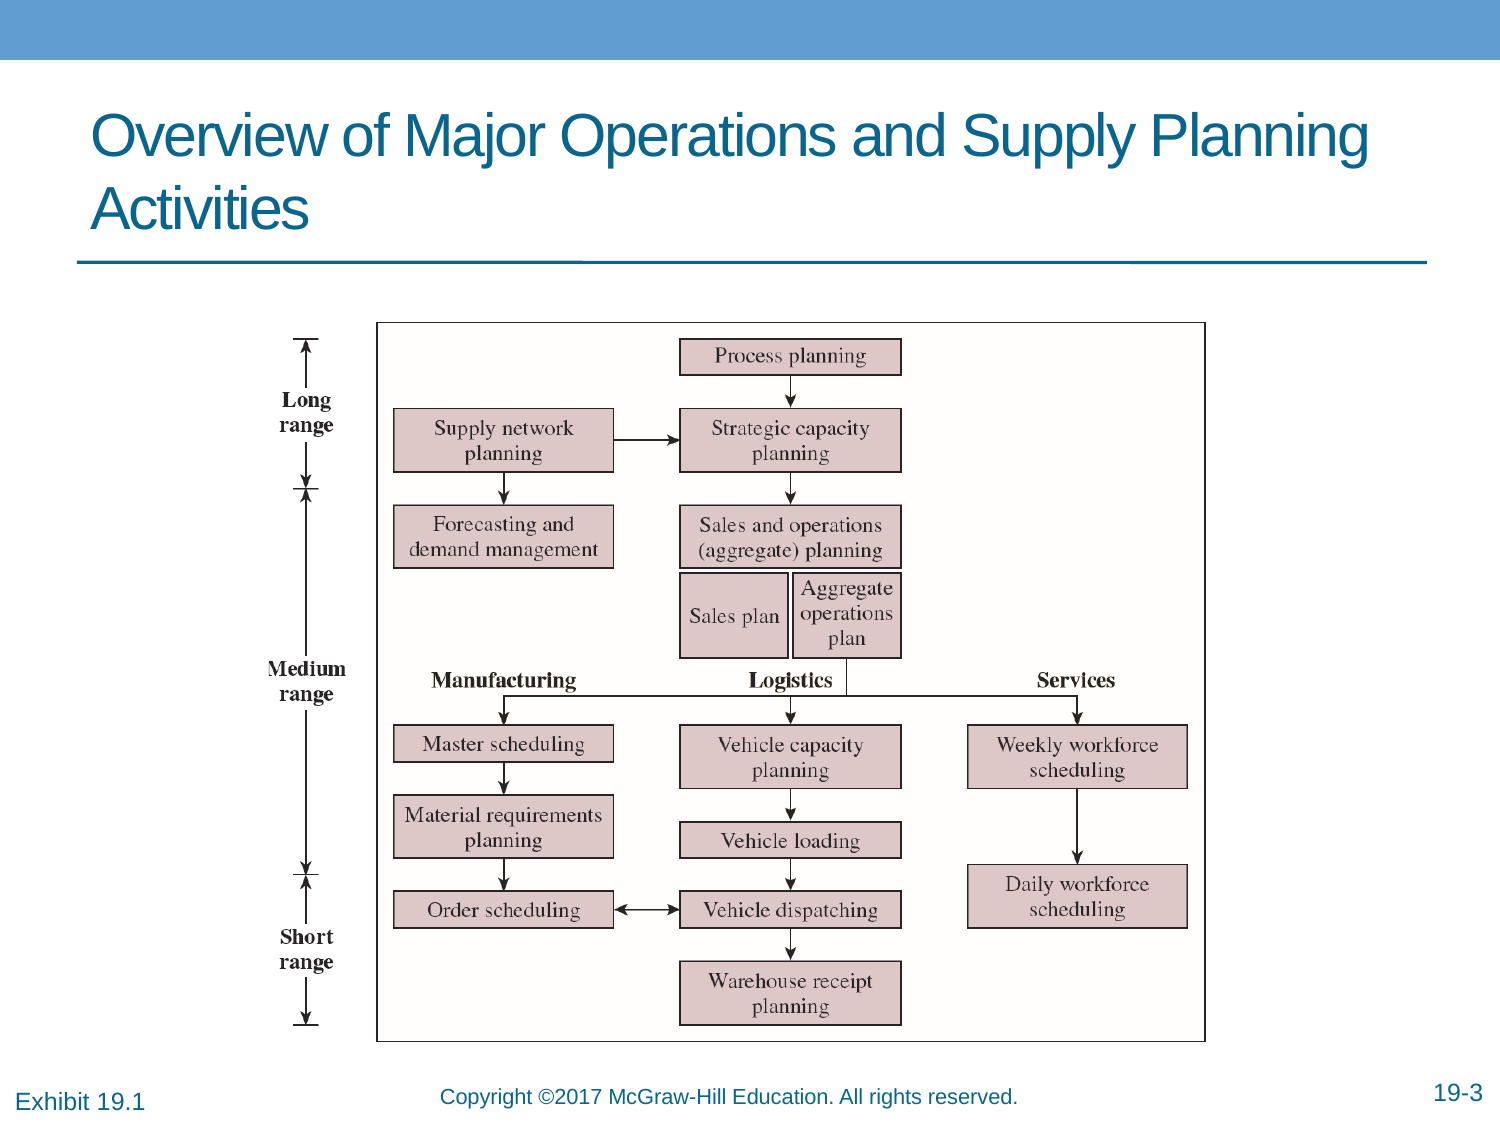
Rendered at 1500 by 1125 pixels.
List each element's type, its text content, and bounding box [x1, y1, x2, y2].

slide_number 19-3 [1323, 1068, 1499, 1123]
title Overview of Major Operations and Supply Planning Activities [75, 87, 1425, 250]
text_box Exhibit 19.1 [0, 1078, 413, 1123]
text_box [268, 312, 1232, 1057]
picture [538, 1089, 554, 1104]
